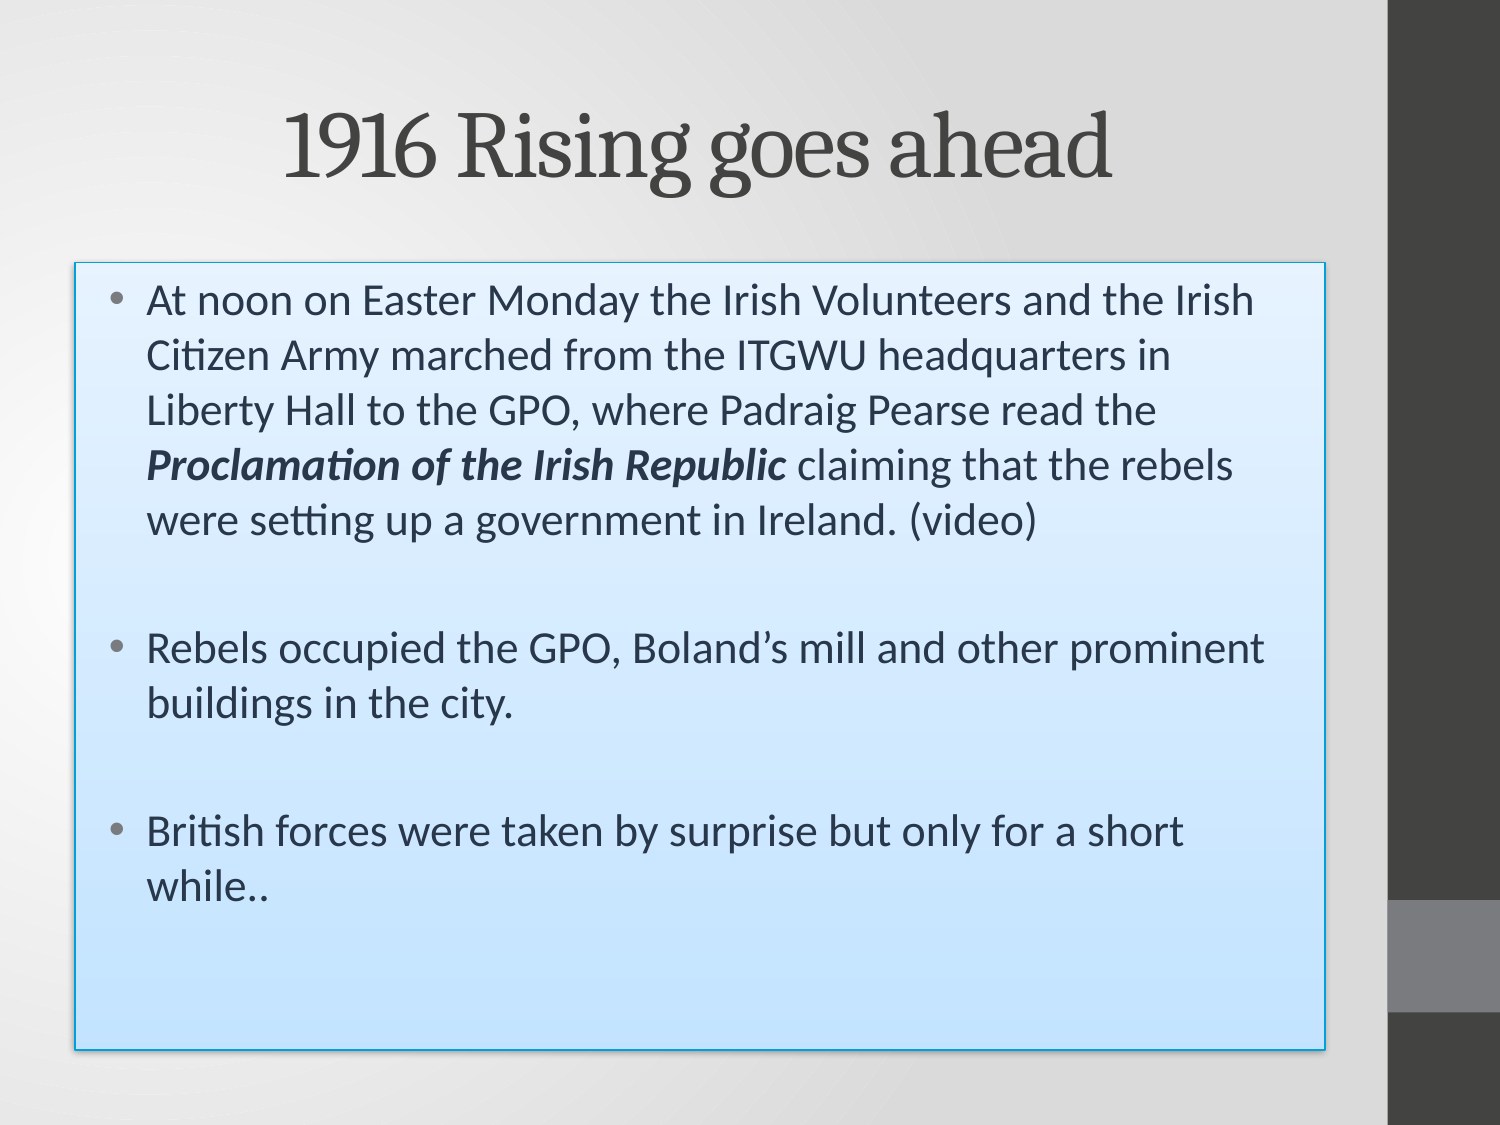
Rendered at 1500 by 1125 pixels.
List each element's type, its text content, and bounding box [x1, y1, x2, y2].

list At noon on Easter Monday the Irish Volunteers and the Irish Citizen Army marched from the ITGWU headquarters in Liberty Hall to the GPO, where Padraig Pearse read the Proclamation of the Irish Republic claiming that the rebels were setting up a government in Ireland. (video) Rebels occupied the GPO, Boland’s mill and other prominent buildings in the city. British forces were taken by surprise but only for a short while.. [74, 262, 1326, 1051]
title 1916 Rising goes ahead [75, 45, 1325, 233]
